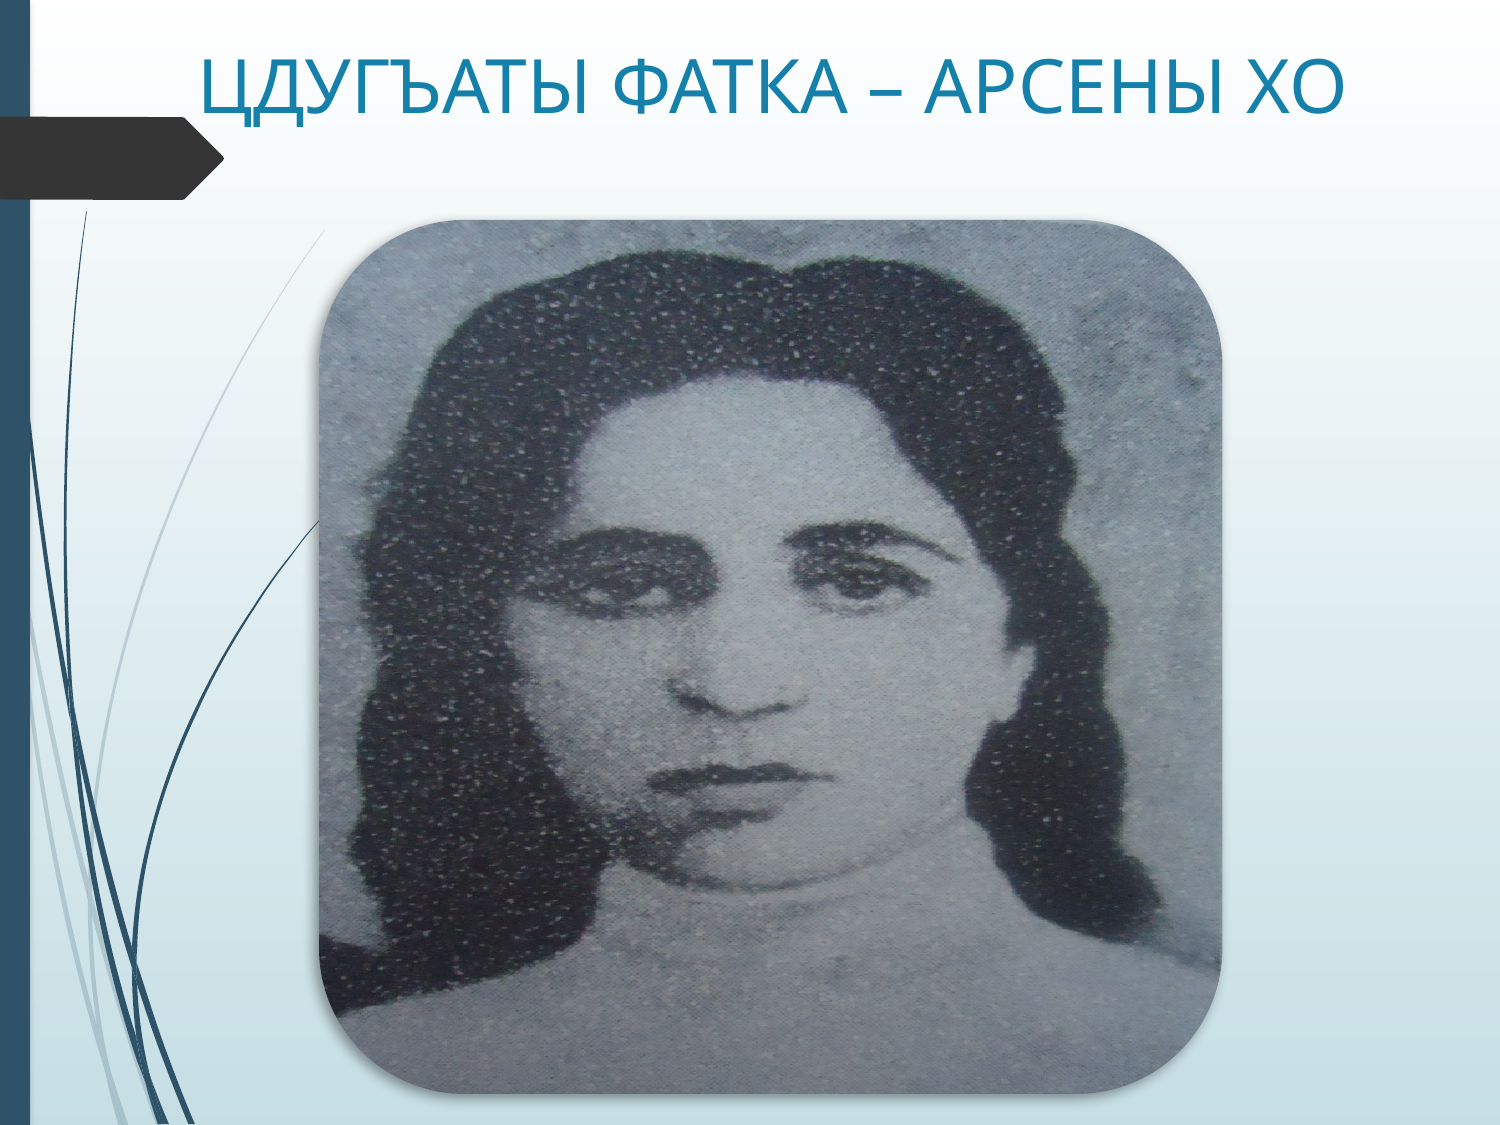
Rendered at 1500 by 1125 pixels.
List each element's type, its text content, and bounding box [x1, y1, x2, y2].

title ЦДУГЪАТЫ ФАТКА – АРСЕНЫ ХО [183, 30, 1400, 232]
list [318, 219, 1223, 1095]
